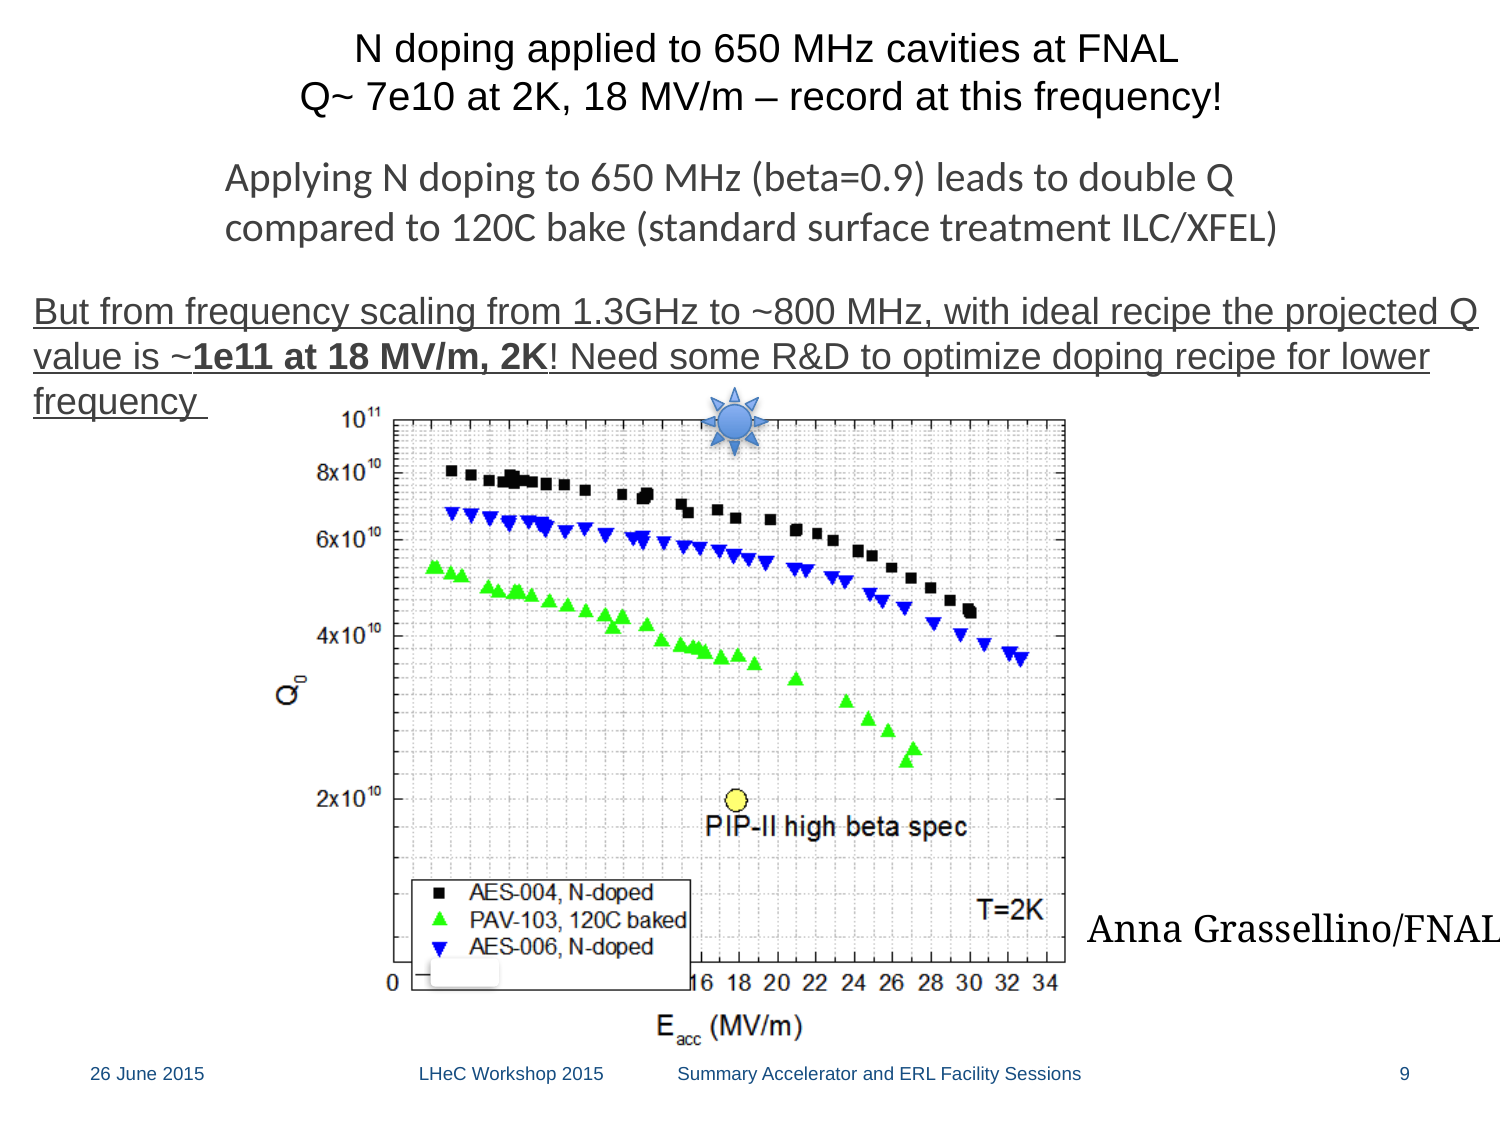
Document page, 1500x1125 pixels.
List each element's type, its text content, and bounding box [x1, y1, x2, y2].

picture [254, 372, 1117, 1069]
footer LHeC Workshop 2015 Summary Accelerator and ERL Facility Sessions [312, 1077, 1074, 1103]
title N doping applied to 650 MHz cavities at FNAL Q~ 7e10 at 2K, 18 MV/m – record at this frequency! [79, 14, 1455, 127]
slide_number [75, 1042, 312, 1103]
slide_number 9 [1074, 1042, 1425, 1103]
text_box But from frequency scaling from 1.3GHz to ~800 MHz, with ideal recipe the projected Q value is ~1e11 at 18 MV/m, 2K! Need some R&D to optimize doping recipe for lower frequency [18, 280, 1500, 430]
text_box Applying N doping to 650 MHz (beta=0.9) leads to double Q compared to 120C bake (standard surface treatment ILC/XFEL) [210, 141, 1337, 257]
text_box Anna Grassellino/FNAL [1121, 897, 1500, 958]
